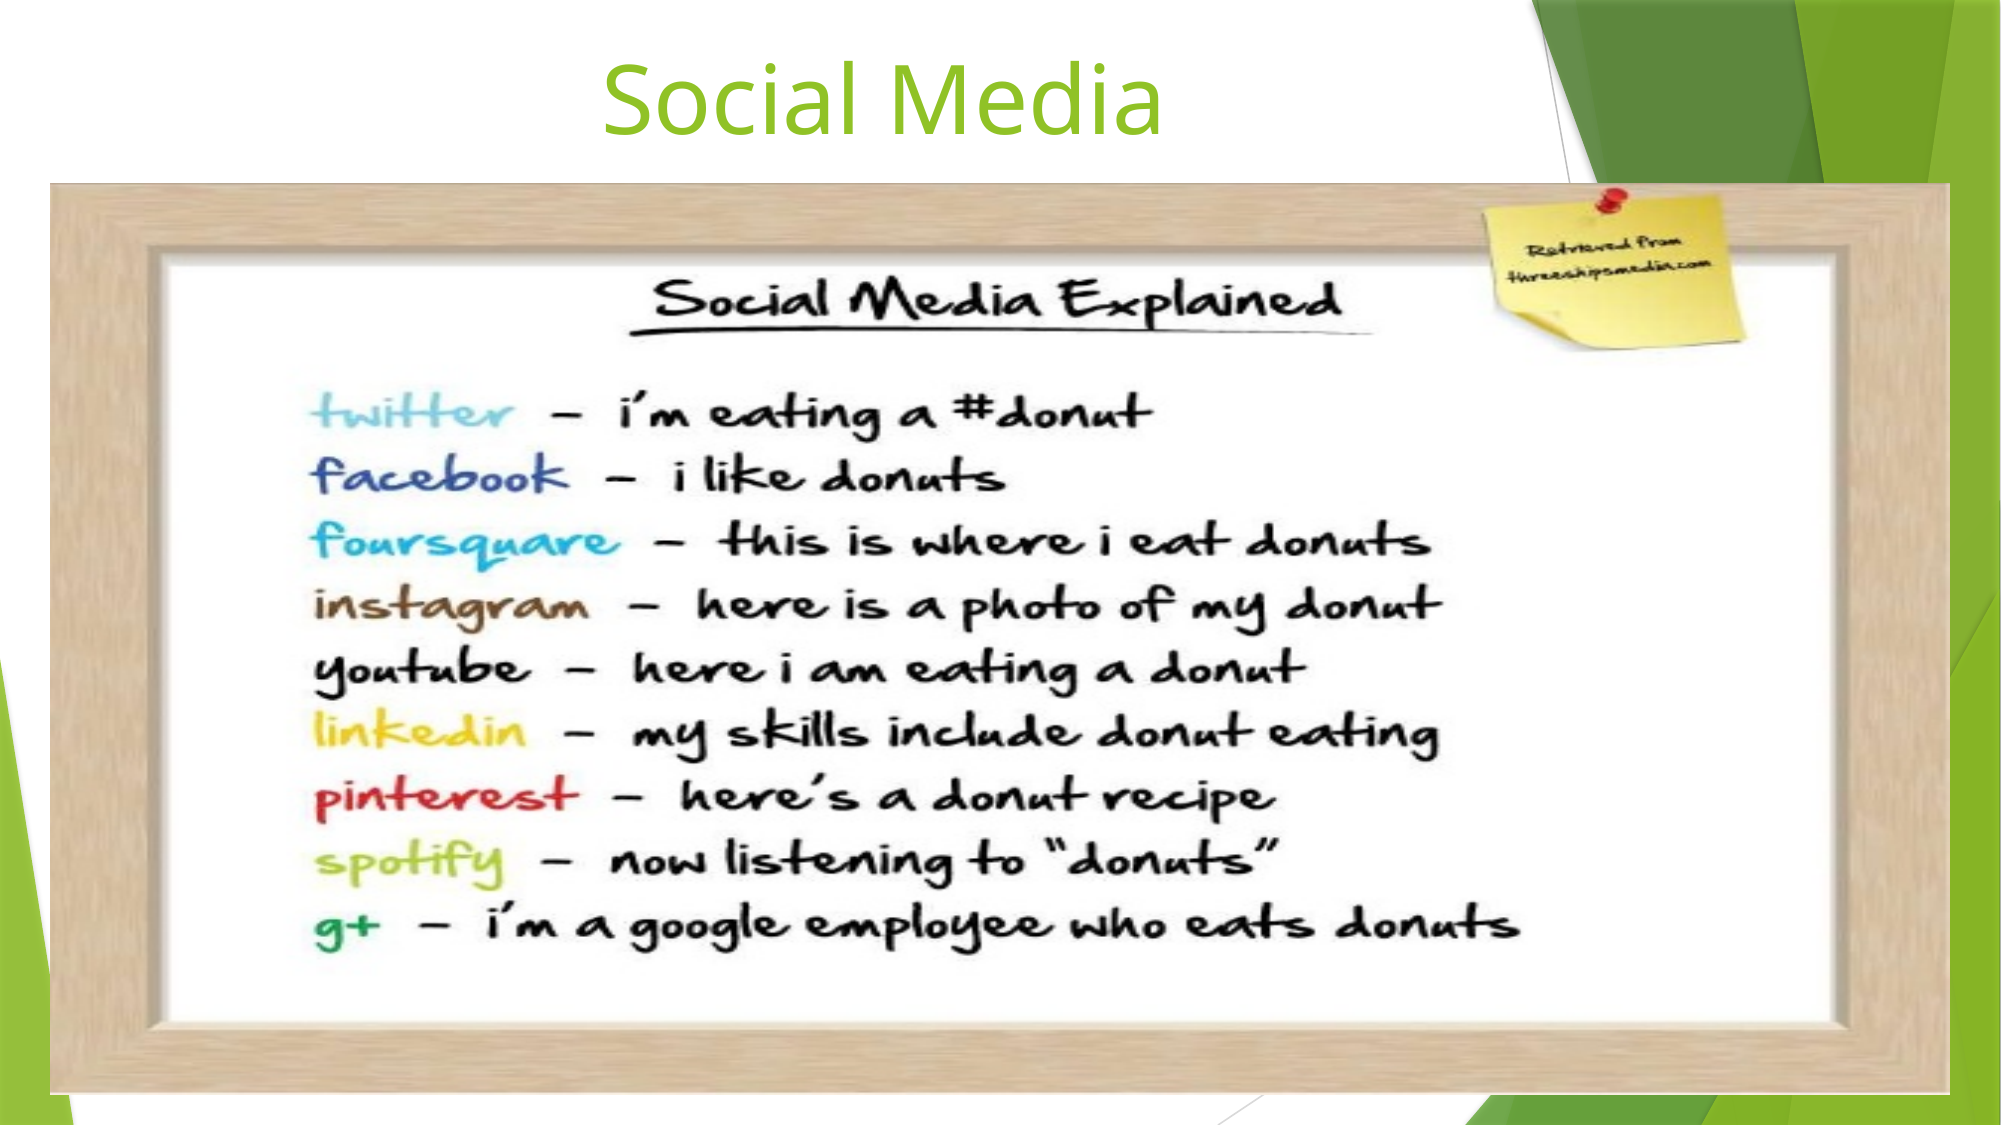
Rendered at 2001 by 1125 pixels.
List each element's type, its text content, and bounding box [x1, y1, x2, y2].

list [50, 182, 1950, 1095]
title Social Media [130, 30, 1522, 162]
